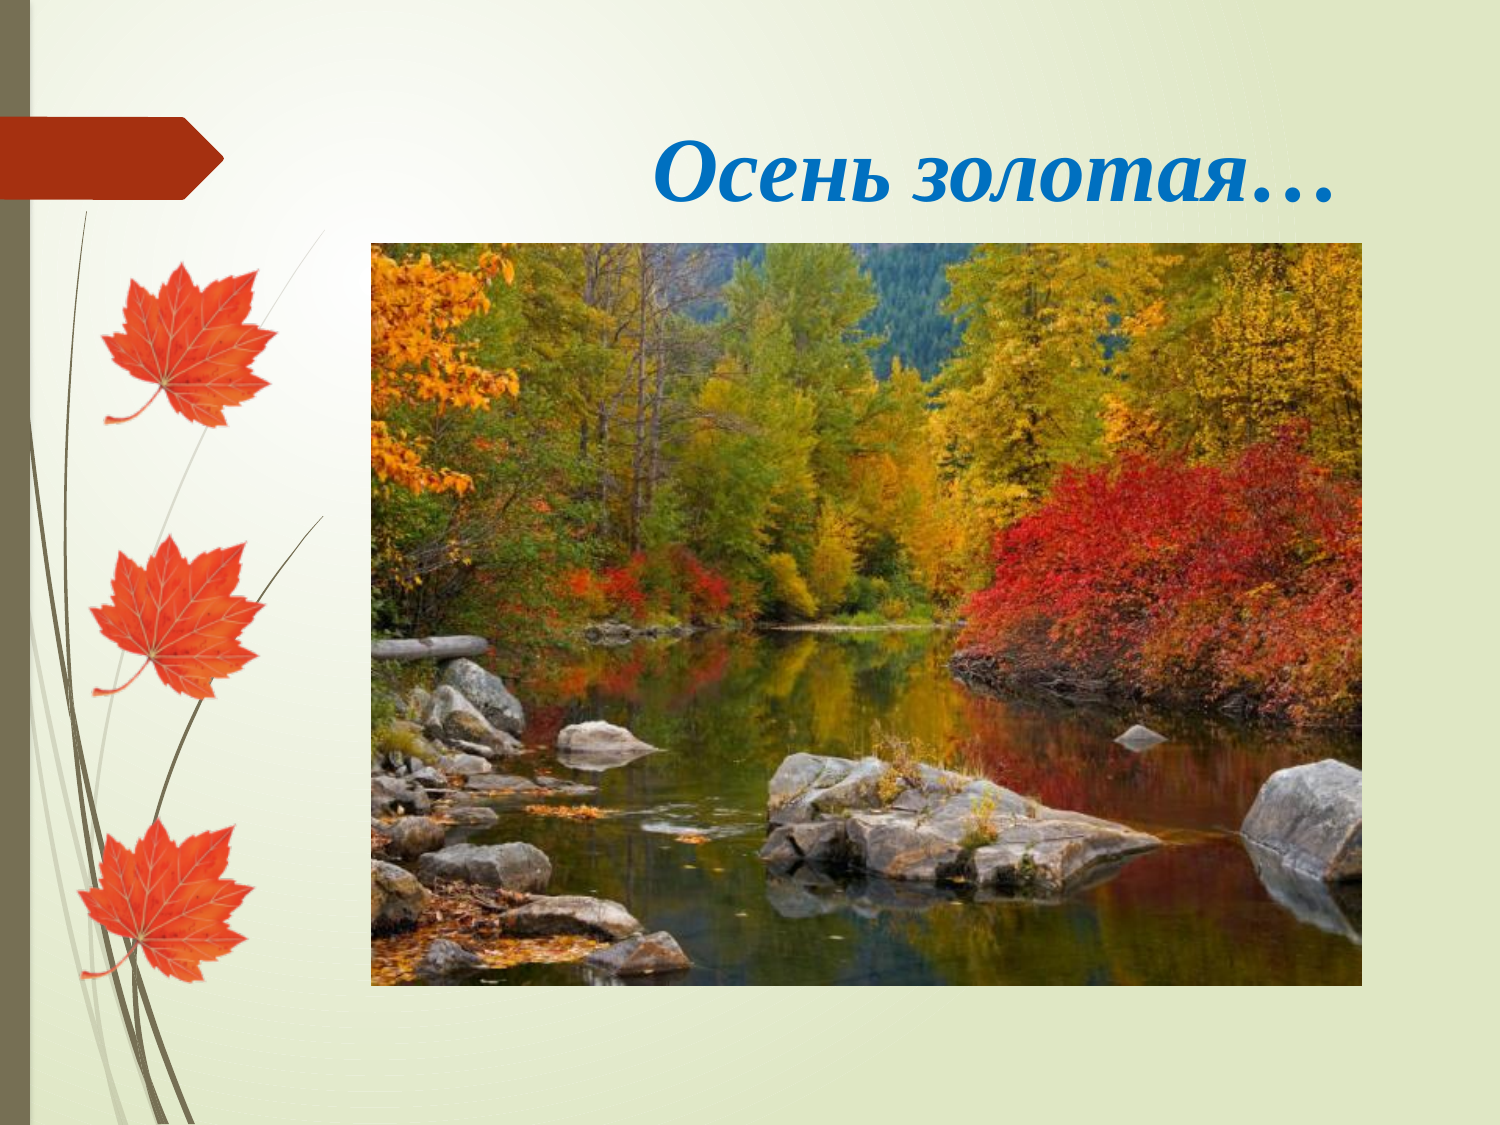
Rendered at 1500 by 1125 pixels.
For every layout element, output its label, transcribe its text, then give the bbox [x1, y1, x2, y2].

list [371, 243, 1363, 987]
picture [88, 255, 288, 440]
picture [76, 526, 277, 712]
title Осень золотая… [319, 102, 1400, 313]
picture [64, 810, 265, 995]
